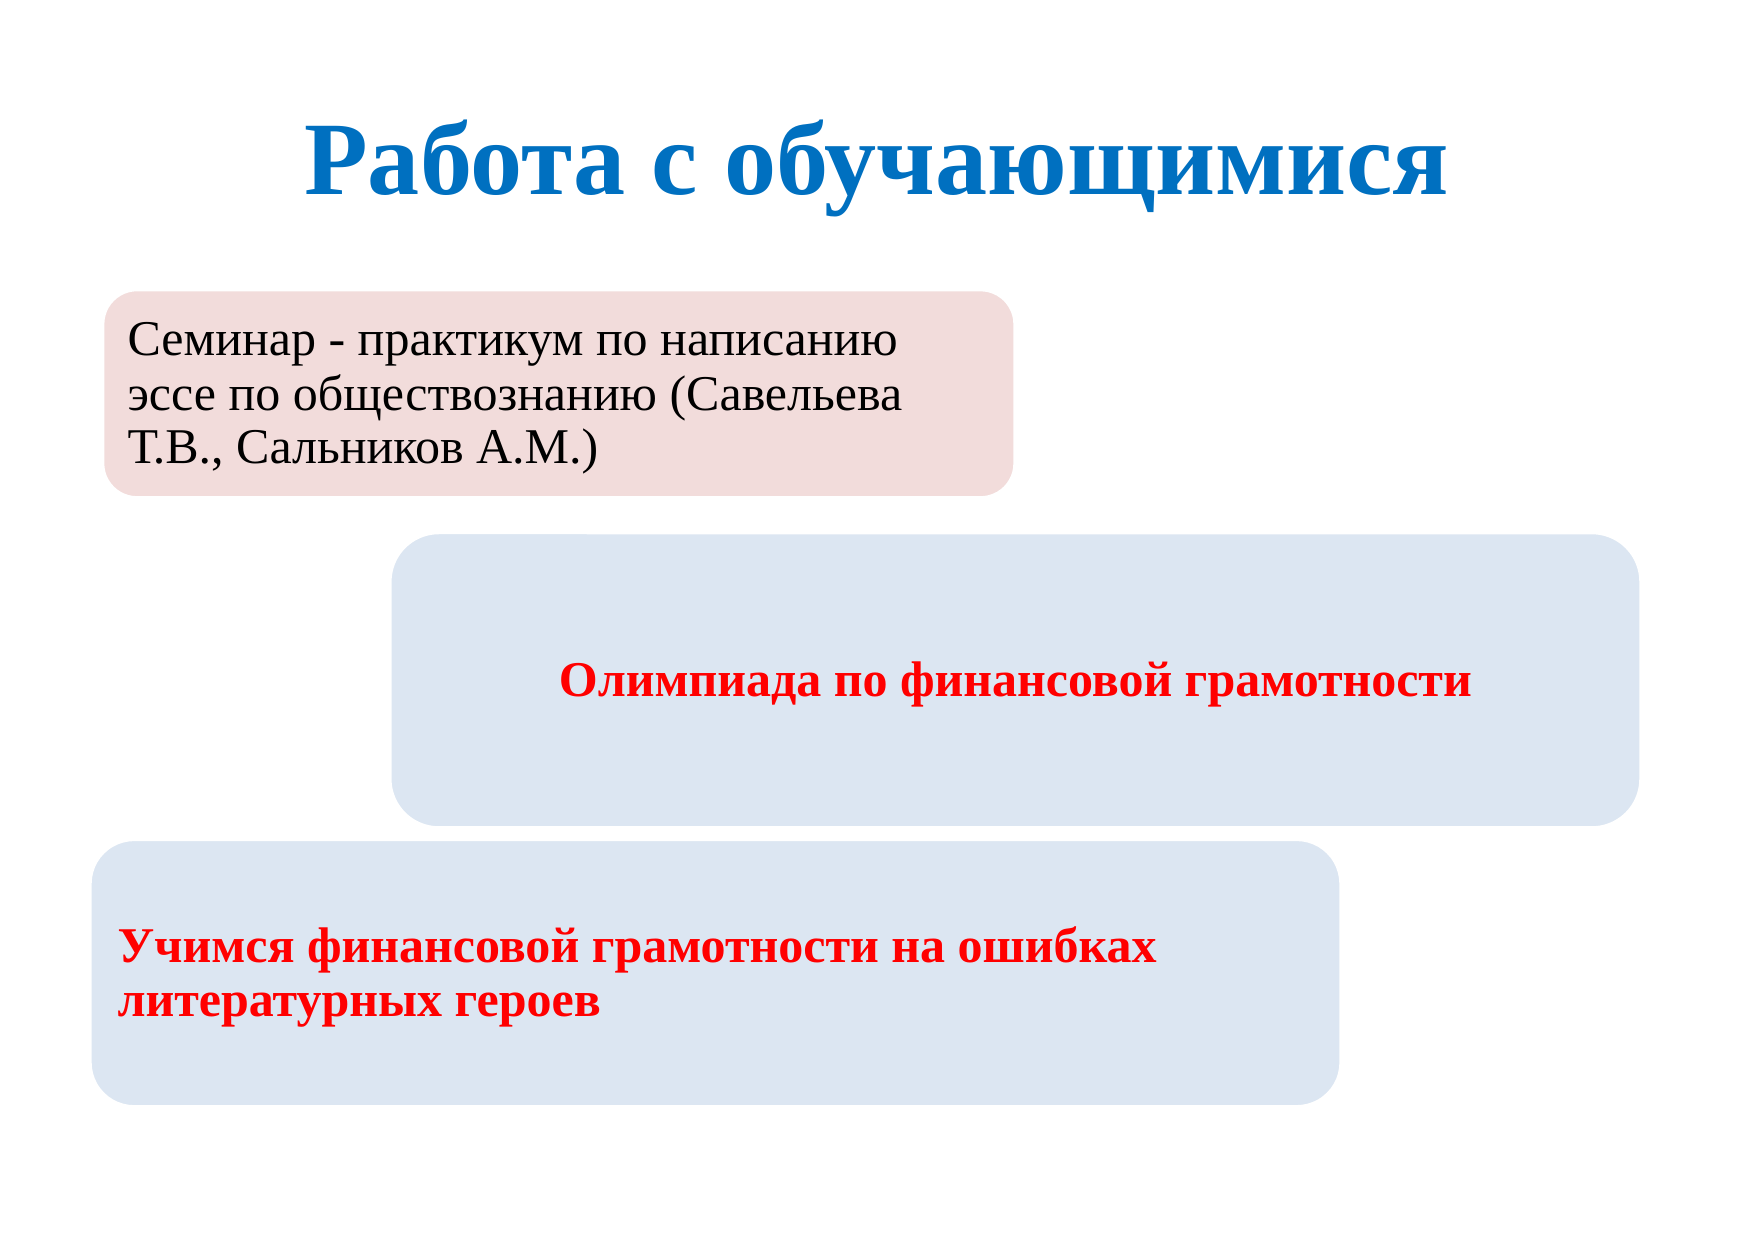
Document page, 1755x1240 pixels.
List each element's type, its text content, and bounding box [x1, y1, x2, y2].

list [87, 288, 1690, 1108]
title Работа с обучающимися [87, 49, 1667, 257]
